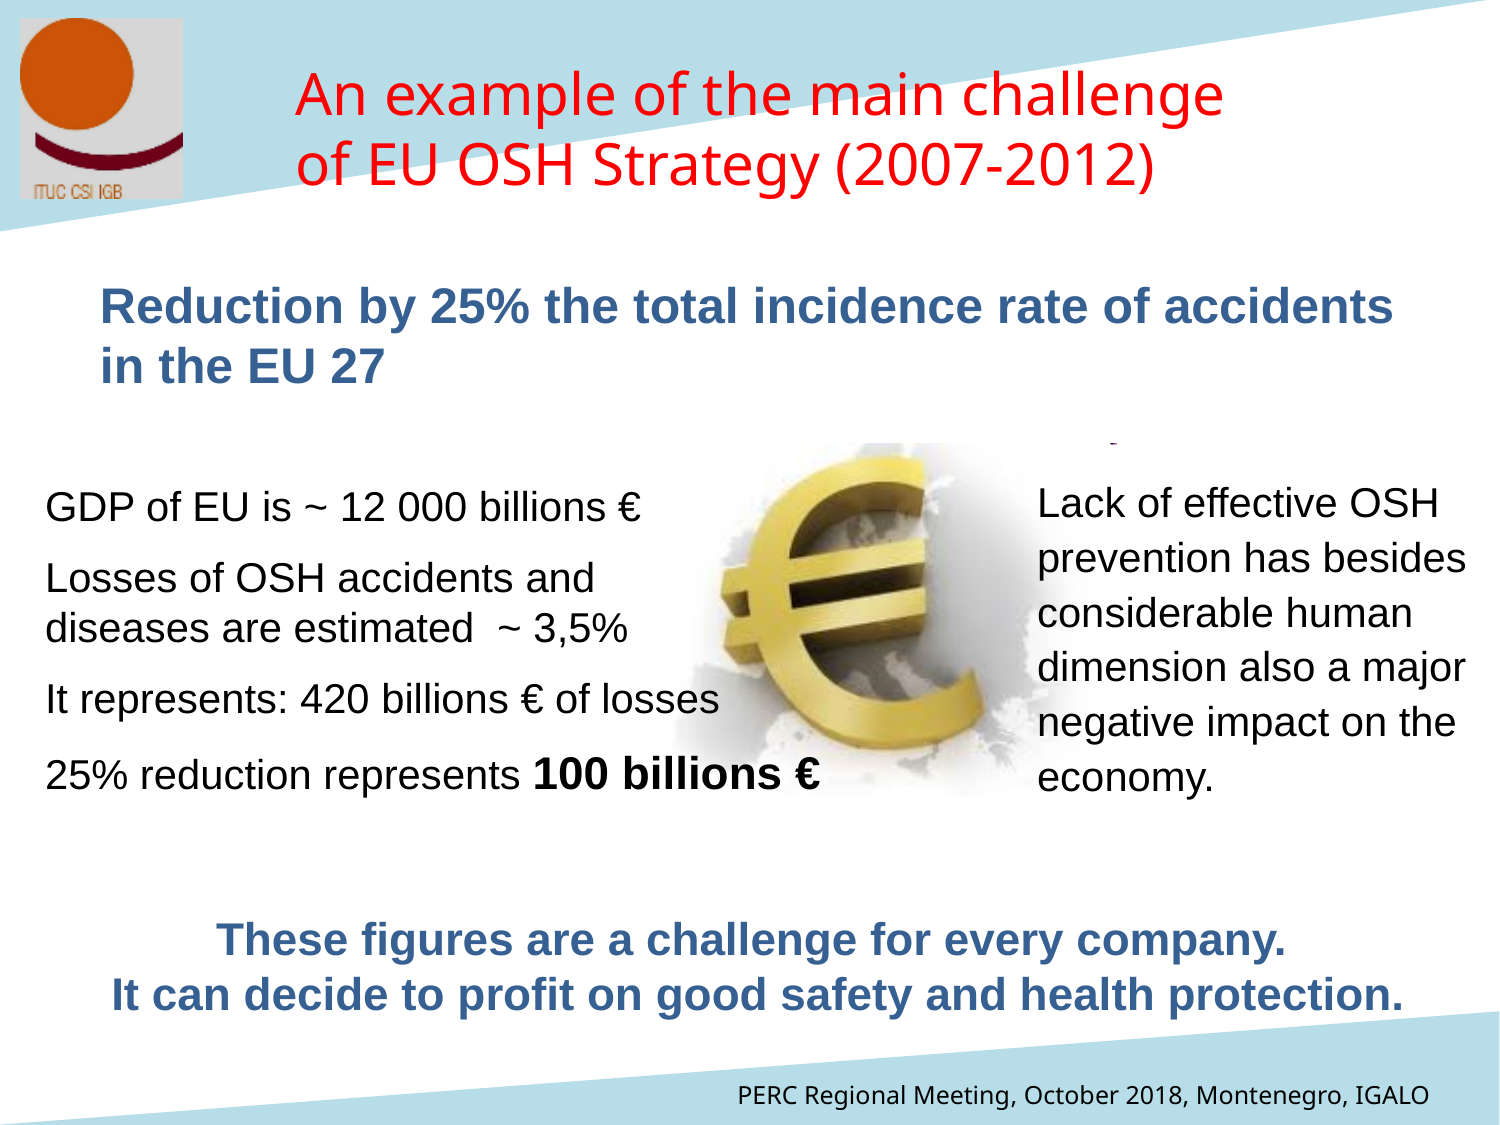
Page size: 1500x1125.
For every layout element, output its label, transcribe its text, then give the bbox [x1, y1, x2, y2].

text_box These figures are a challenge for every company. It can decide to profit on good safety and health protection. [15, 902, 1500, 1010]
text_box GDP of EU is ~ 12 000 billions € Losses of OSH accidents and diseases are estimated ~ 3,5% It represents: 420 billions € of losses 25% reduction represents 100 billions € [30, 472, 846, 807]
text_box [0, 1011, 1500, 1125]
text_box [0, 0, 1500, 232]
picture [647, 443, 1118, 797]
text_box Lack of effective OSH prevention has besides considerable human dimension also a major negative impact on the economy. [1022, 462, 1484, 808]
text_box Reduction by 25% the total incidence rate of accidents in the EU 27 [85, 266, 1415, 402]
